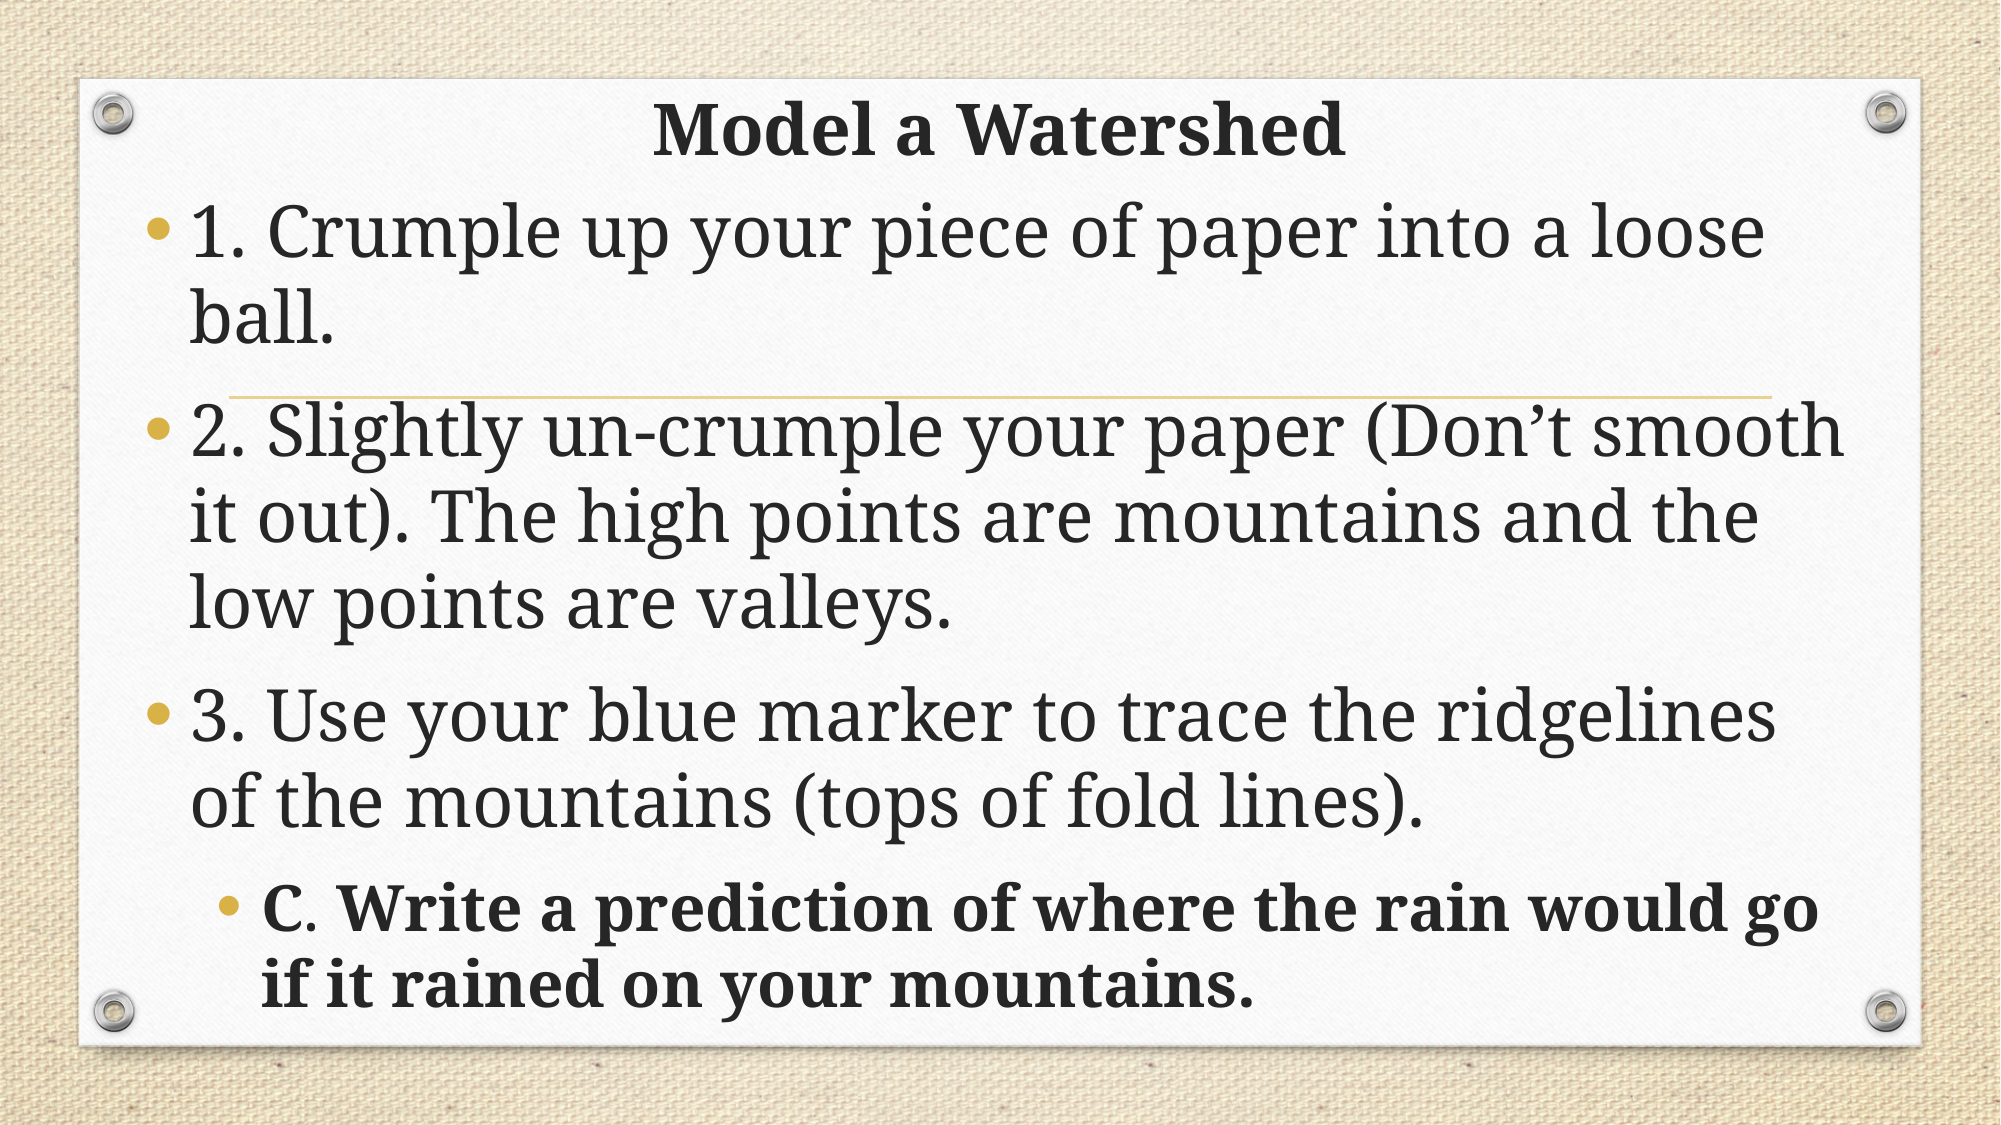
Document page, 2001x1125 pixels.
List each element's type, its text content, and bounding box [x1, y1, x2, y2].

title Model a Watershed [212, 76, 1788, 177]
list 1. Crumple up your piece of paper into a loose ball. 2. Slightly un-crumple your paper (Don’t smooth it out). The high points are mountains and the low points are valleys. 3. Use your blue marker to trace the ridgelines of the mountains (tops of fold lines). C. Write a prediction of where the rain would go if it rained on your mountains. [129, 177, 1874, 1030]
picture [0, 0, 2001, 1125]
